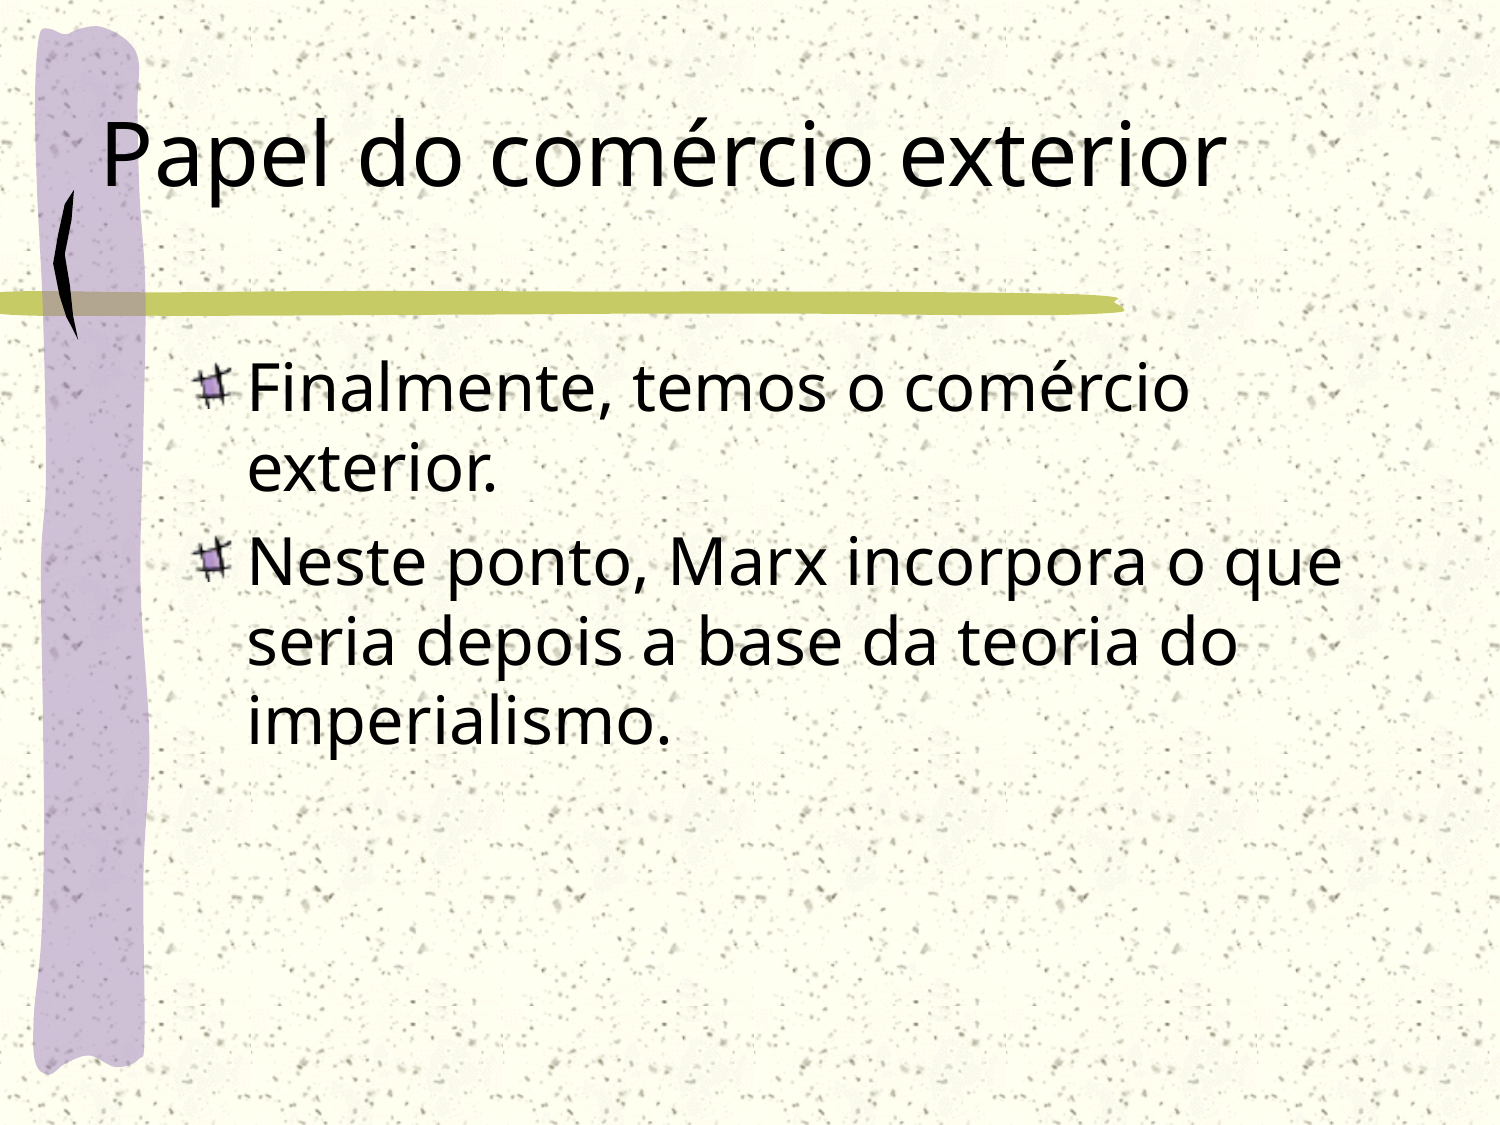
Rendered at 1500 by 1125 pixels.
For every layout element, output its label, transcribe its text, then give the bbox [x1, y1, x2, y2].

picture [0, 0, 1500, 1125]
list Finalmente, temos o comércio exterior. Neste ponto, Marx incorpora o que seria depois a base da teoria do imperialismo. [174, 337, 1450, 1013]
title Papel do comércio exterior [84, 89, 1496, 213]
